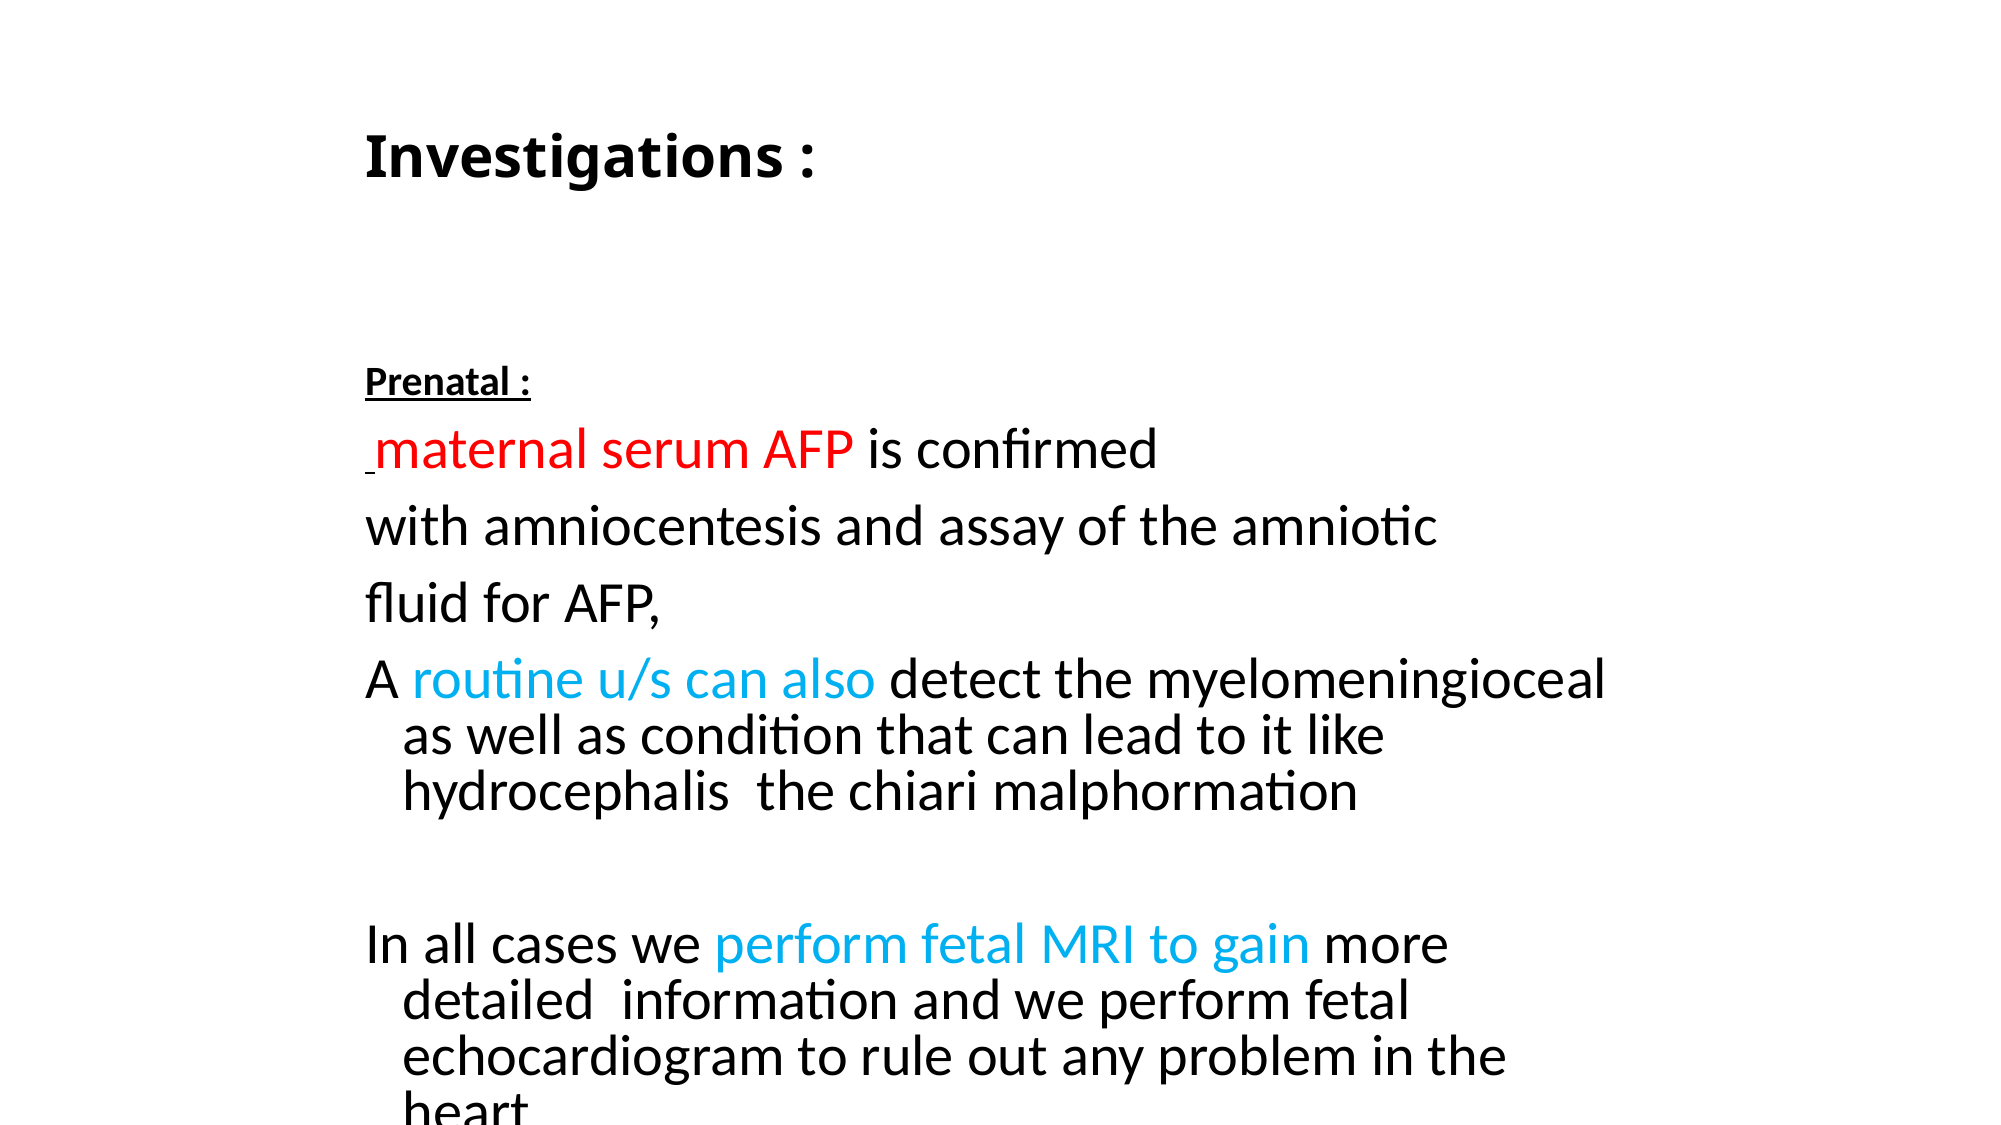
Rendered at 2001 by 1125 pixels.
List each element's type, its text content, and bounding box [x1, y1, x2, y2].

list Investigations : Prenatal : maternal serum AFP is confirmed with amniocentesis and assay of the amniotic fluid for AFP, A routine u/s can also detect the myelomeningioceal as well as condition that can lead to it like hydrocephalis the chiari malphormation In all cases we perform fetal MRI to gain more detailed information and we perform fetal echocardiogram to rule out any problem in the heart [350, 125, 1626, 1125]
title [137, 59, 1863, 278]
